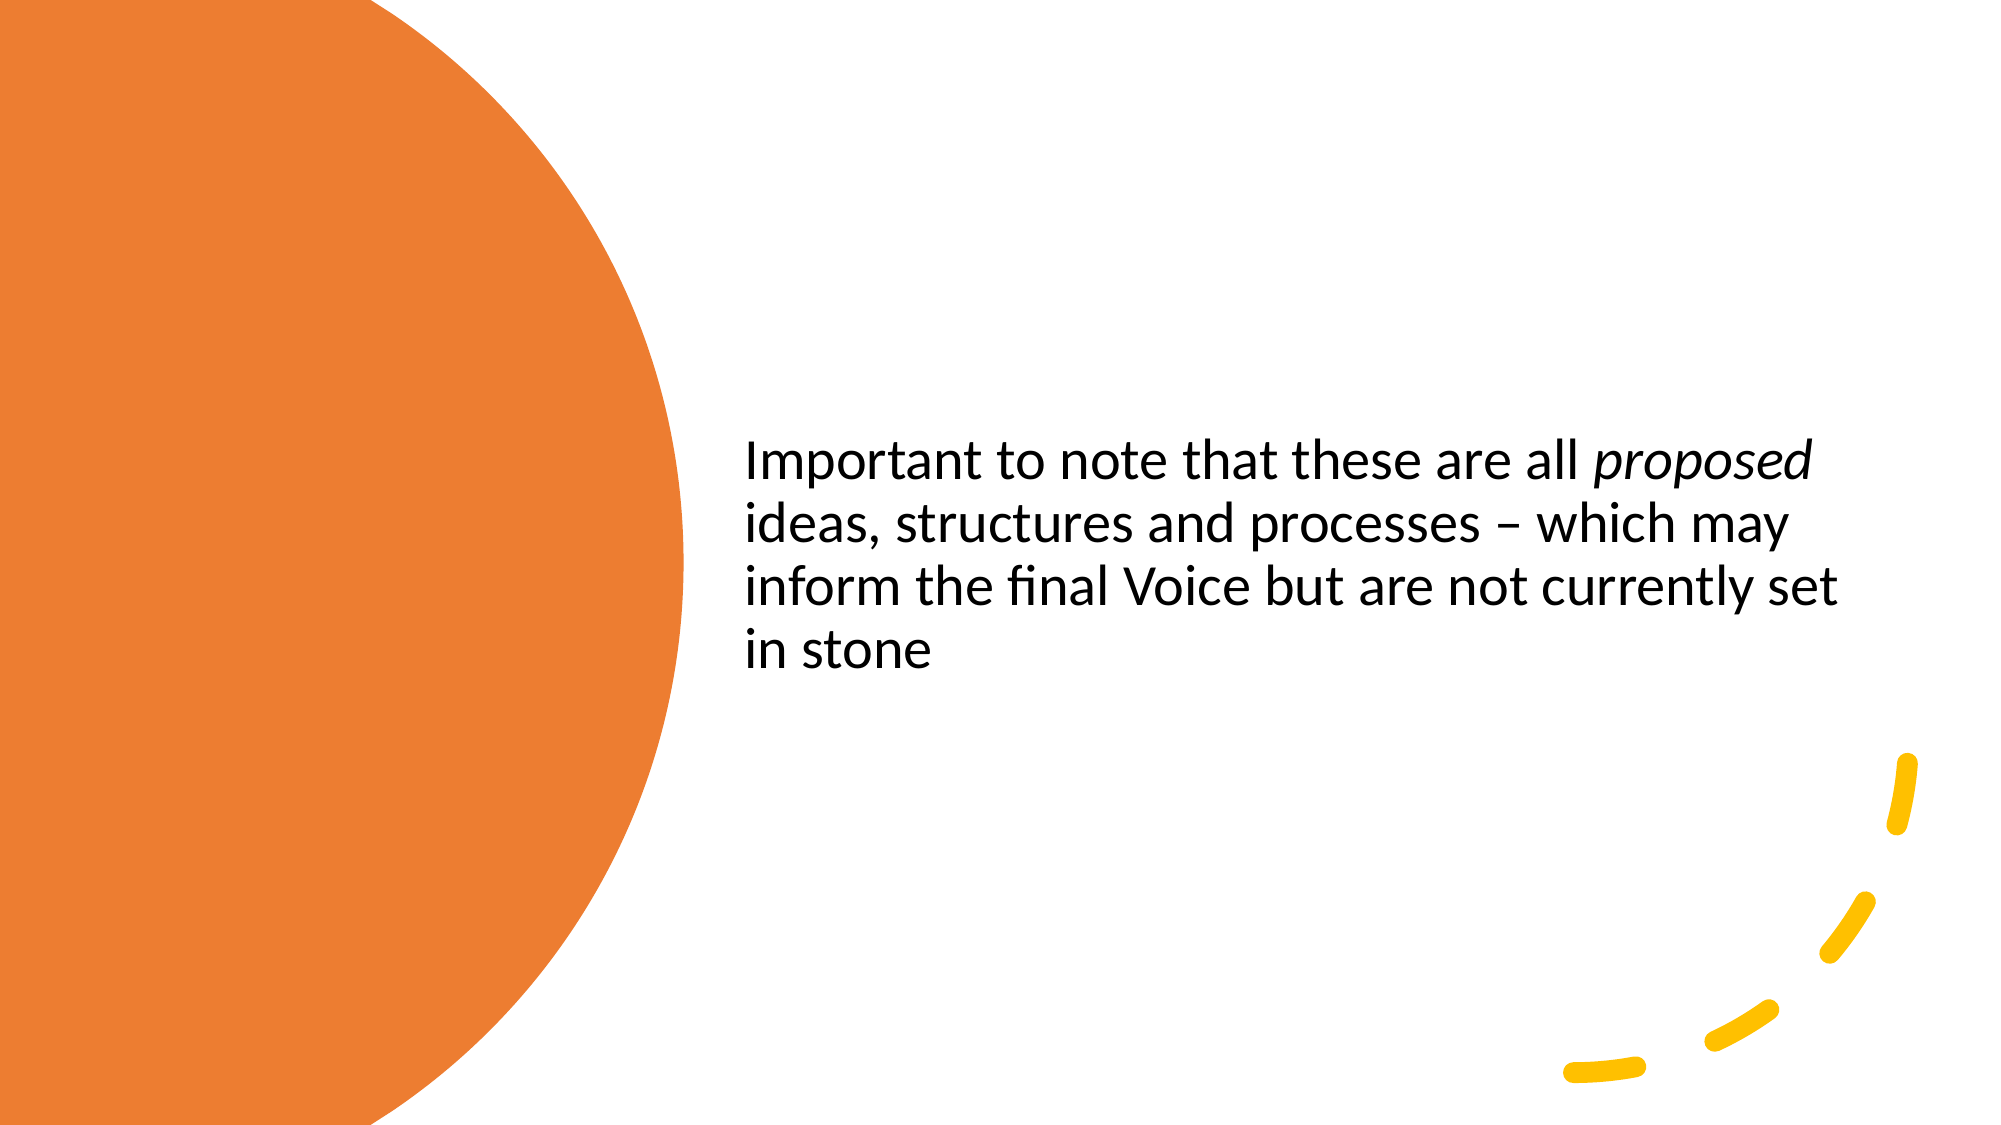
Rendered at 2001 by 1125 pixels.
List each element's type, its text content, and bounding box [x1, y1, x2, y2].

text_box [374, 0, 2000, 1125]
list Important to note that these are all proposed ideas, structures and processes – which may inform the final Voice but are not currently set in stone [729, 97, 1863, 1014]
text_box [1572, 1014, 1764, 1074]
text_box [0, 0, 685, 1125]
text_box [1863, 737, 1909, 907]
